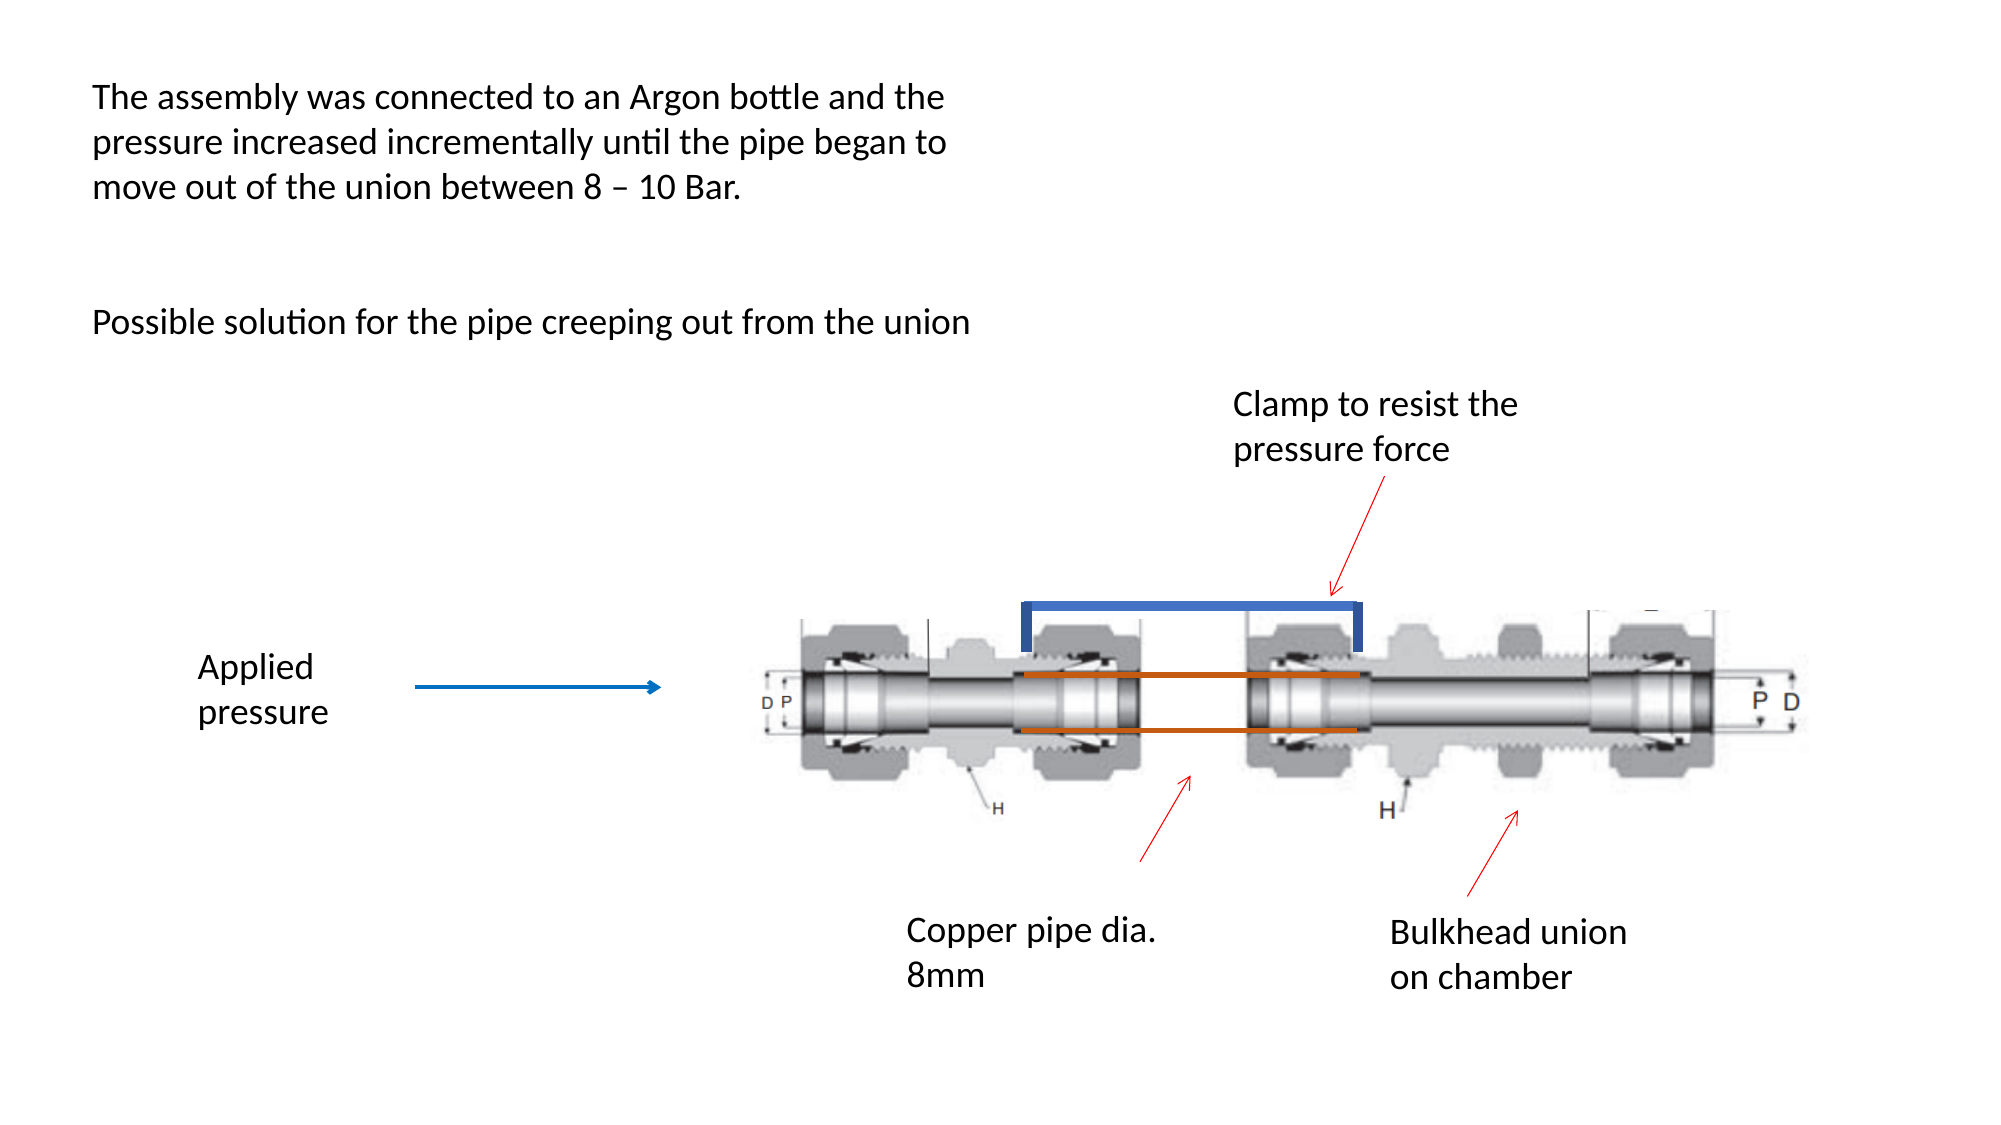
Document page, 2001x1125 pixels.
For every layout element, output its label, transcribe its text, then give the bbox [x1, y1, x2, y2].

text_box Clamp to resist the pressure force [1218, 371, 1551, 477]
text_box Copper pipe dia. 8mm [891, 897, 1183, 1003]
text_box Bulkhead union on chamber [1374, 899, 1656, 1005]
picture [697, 610, 1818, 854]
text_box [1467, 810, 1518, 897]
text_box The assembly was connected to an Argon bottle and the pressure increased incrementally until the pipe began to move out of the union between 8 – 10 Bar. Possible solution for the pipe creeping out from the union [77, 64, 1037, 395]
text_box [1139, 775, 1191, 862]
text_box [1330, 477, 1385, 597]
text_box Applied pressure [182, 634, 430, 740]
